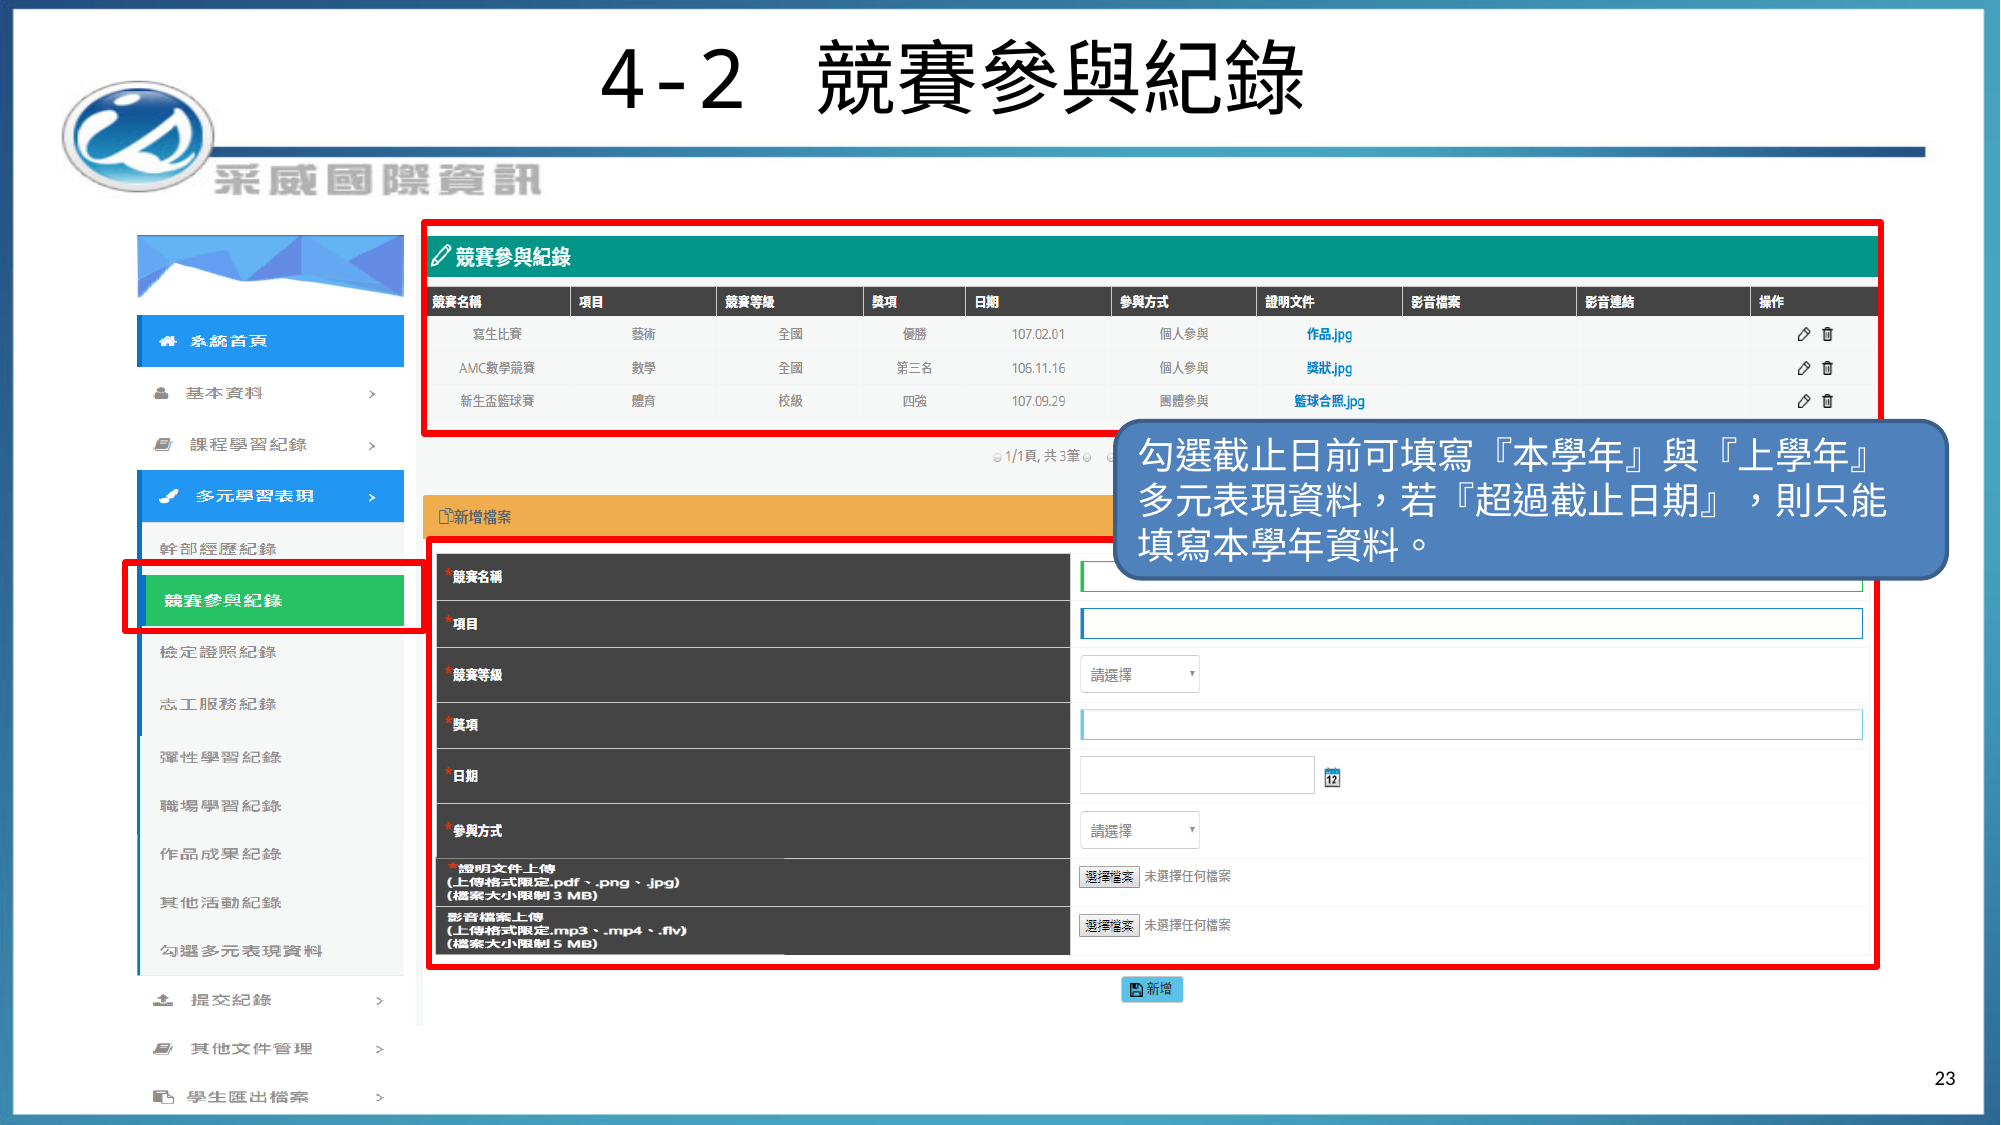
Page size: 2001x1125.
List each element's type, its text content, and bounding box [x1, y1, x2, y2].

text_box [123, 560, 132, 633]
text_box [422, 220, 1883, 235]
picture [0, 0, 2000, 1125]
text_box 勾選截止日前可填寫『本學年』與『上學年』多元表現資料，若『超過截止日期』，則只能填寫本學年資料。 [1887, 418, 1950, 581]
title 4-2 競賽參與紀錄 [507, 19, 1398, 133]
slide_number 23 [1881, 1046, 1971, 1107]
